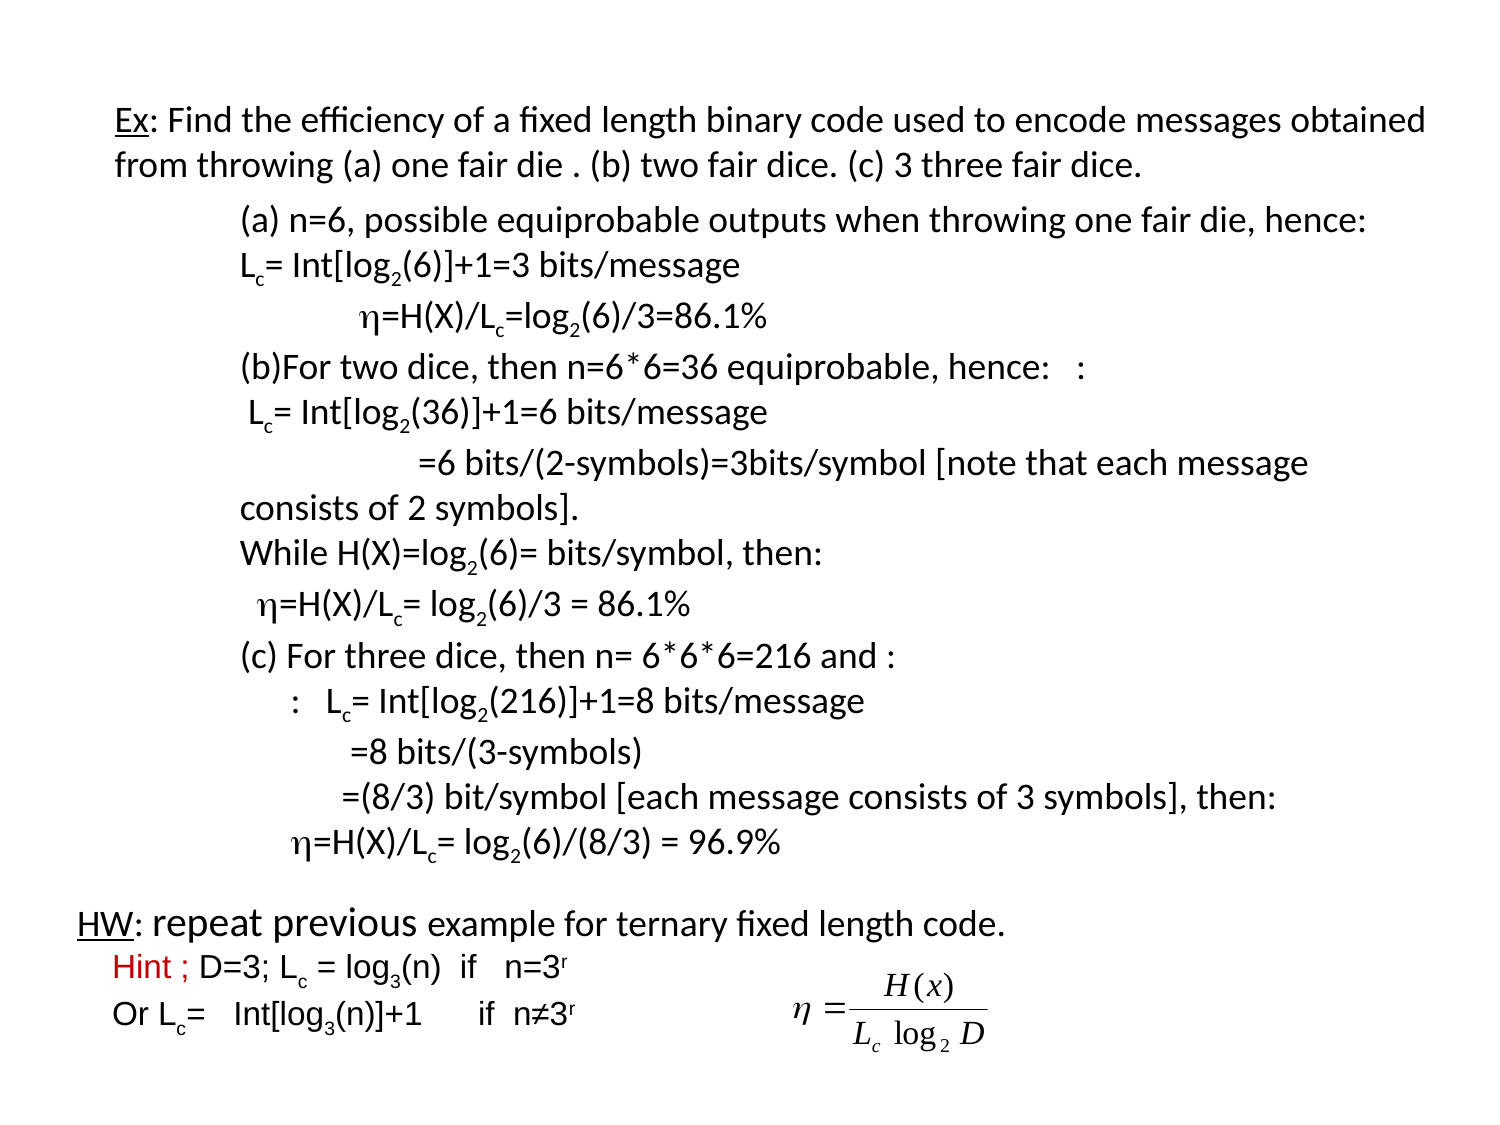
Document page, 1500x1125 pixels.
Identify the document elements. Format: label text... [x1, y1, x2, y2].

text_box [788, 964, 996, 1061]
text_box Hint ; D=3; Lc = log3(n) if n=3r Or Lc= Int[log3(n)]+1 if n≠3r [97, 937, 1204, 1087]
text_box (a) n=6, possible equiprobable outputs when throwing one fair die, hence: Lc= Int[log2(6)]+1=3 bits/message =H(X)/Lc=log2(6)/3=86.1% (b)For two dice, then n=6*6=36 equiprobable, hence: : Lc= Int[log2(36)]+1=6 bits/message =6 bits/(2-symbols)=3bits/symbol [note that each message consists of 2 symbols]. While H(X)=log2(6)= bits/symbol, then: =H(X)/Lc= log2(6)/3 = 86.1% (c) For three dice, then n= 6*6*6=216 and : : Lc= Int[log2(216)]+1=8 bits/message =8 bits/(3-symbols) =(8/3) bit/symbol [each message consists of 3 symbols], then: =H(X)/Lc= log2(6)/(8/3) = 96.9% [224, 187, 1425, 876]
text_box Ex: Find the efficiency of a fixed length binary code used to encode messages obtained from throwing (a) one fair die . (b) two fair dice. (c) 3 three fair dice. [99, 87, 1463, 170]
text_box HW: repeat previous example for ternary fixed length code. [62, 887, 1425, 998]
text_box Ex: Find the efficiency of a fixed length binary code used to encode messages obtained from throwing (a) one fair die . (b) two fair dice. (c) 3 three fair dice. [99, 171, 1463, 238]
